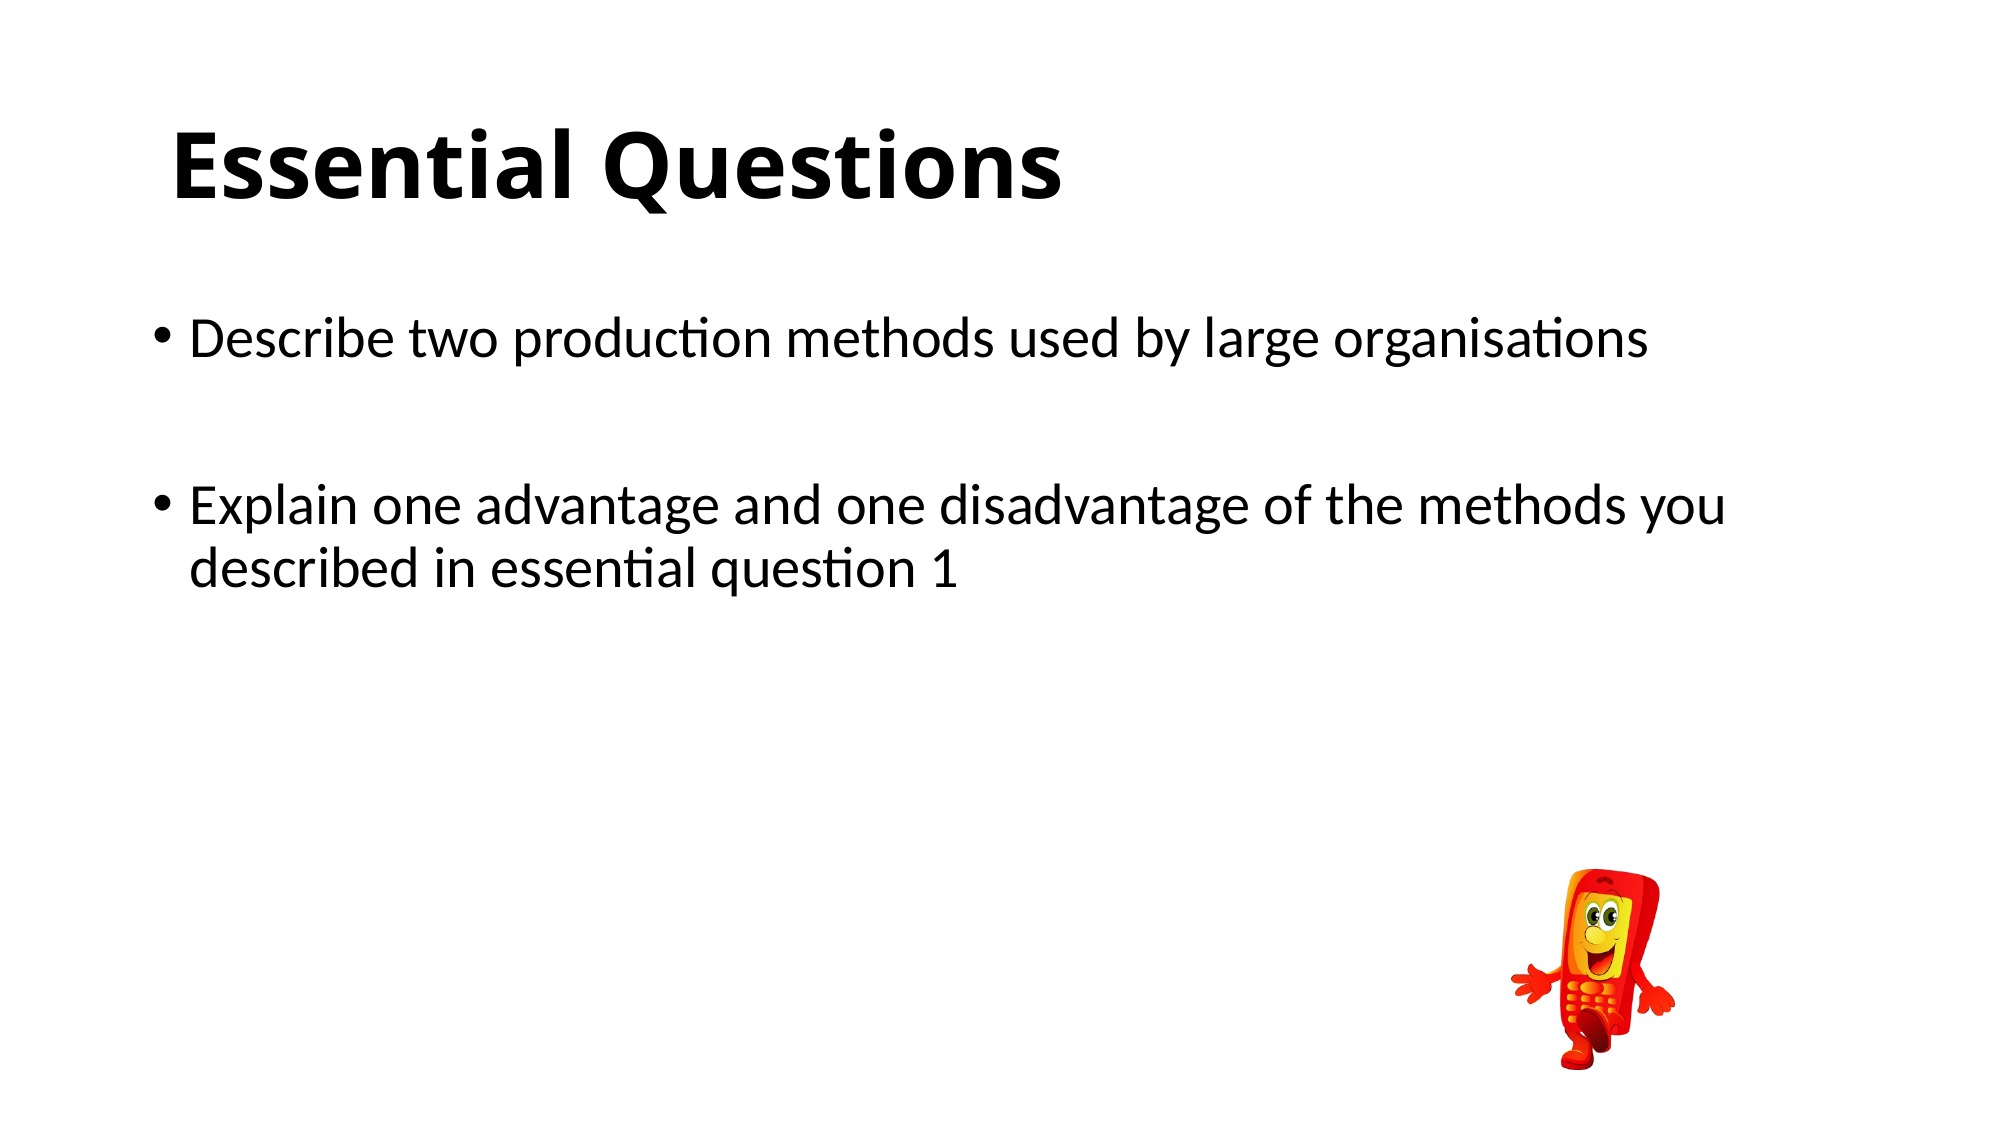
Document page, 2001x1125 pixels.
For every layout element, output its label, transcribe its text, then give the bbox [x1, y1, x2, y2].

title Essential Questions [154, 59, 1880, 278]
picture [1511, 869, 1675, 1070]
list Describe two production methods used by large organisations Explain one advantage and one disadvantage of the methods you described in essential question 1 [137, 299, 1863, 1014]
